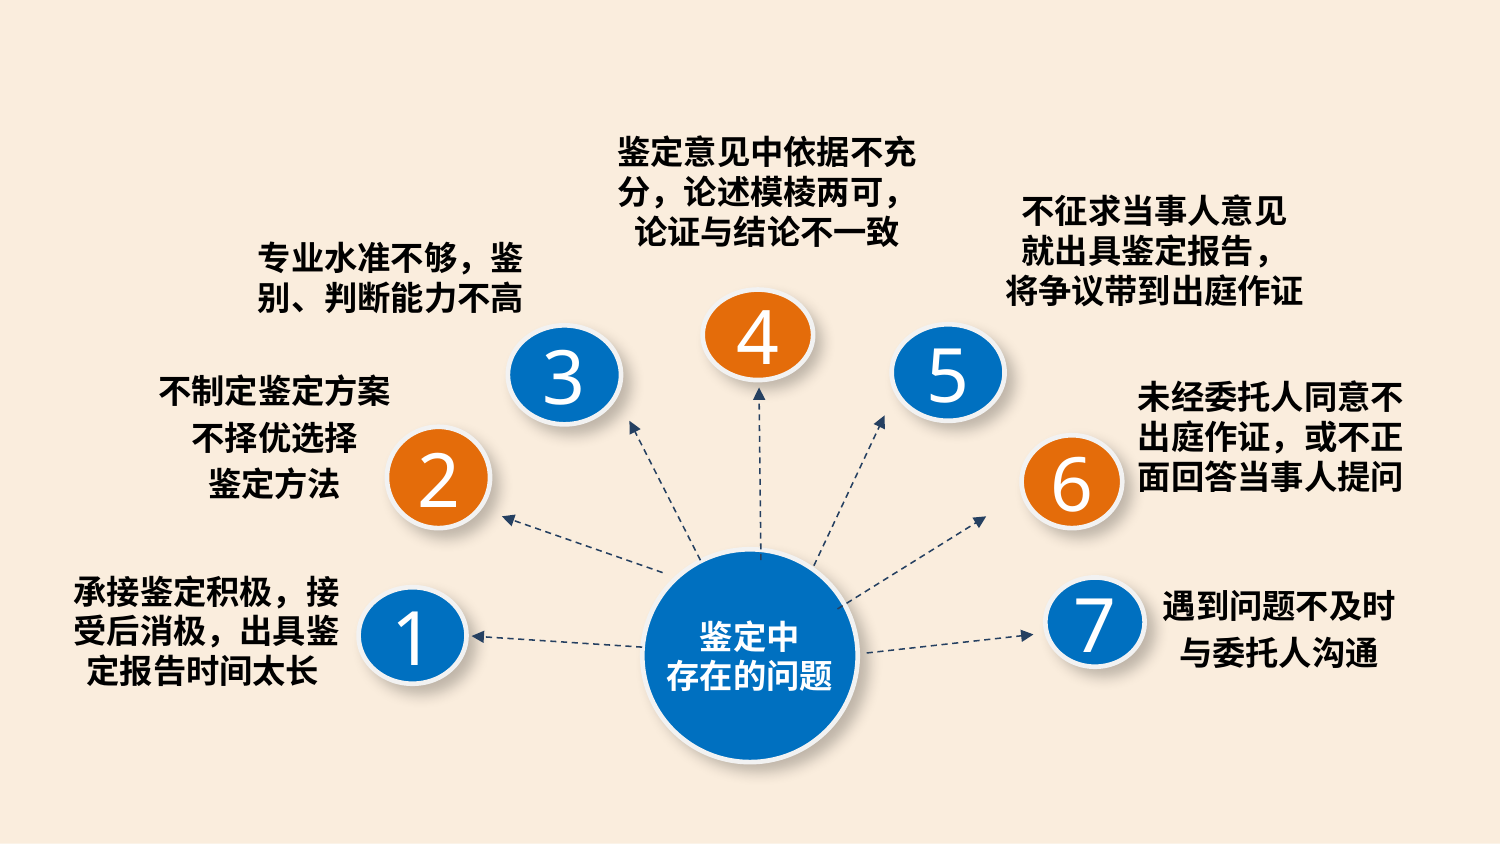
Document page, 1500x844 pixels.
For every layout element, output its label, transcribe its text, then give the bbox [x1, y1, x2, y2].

text_box 鉴定中 存在的问题 [656, 708, 844, 763]
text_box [471, 387, 1029, 674]
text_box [53, 123, 1425, 700]
